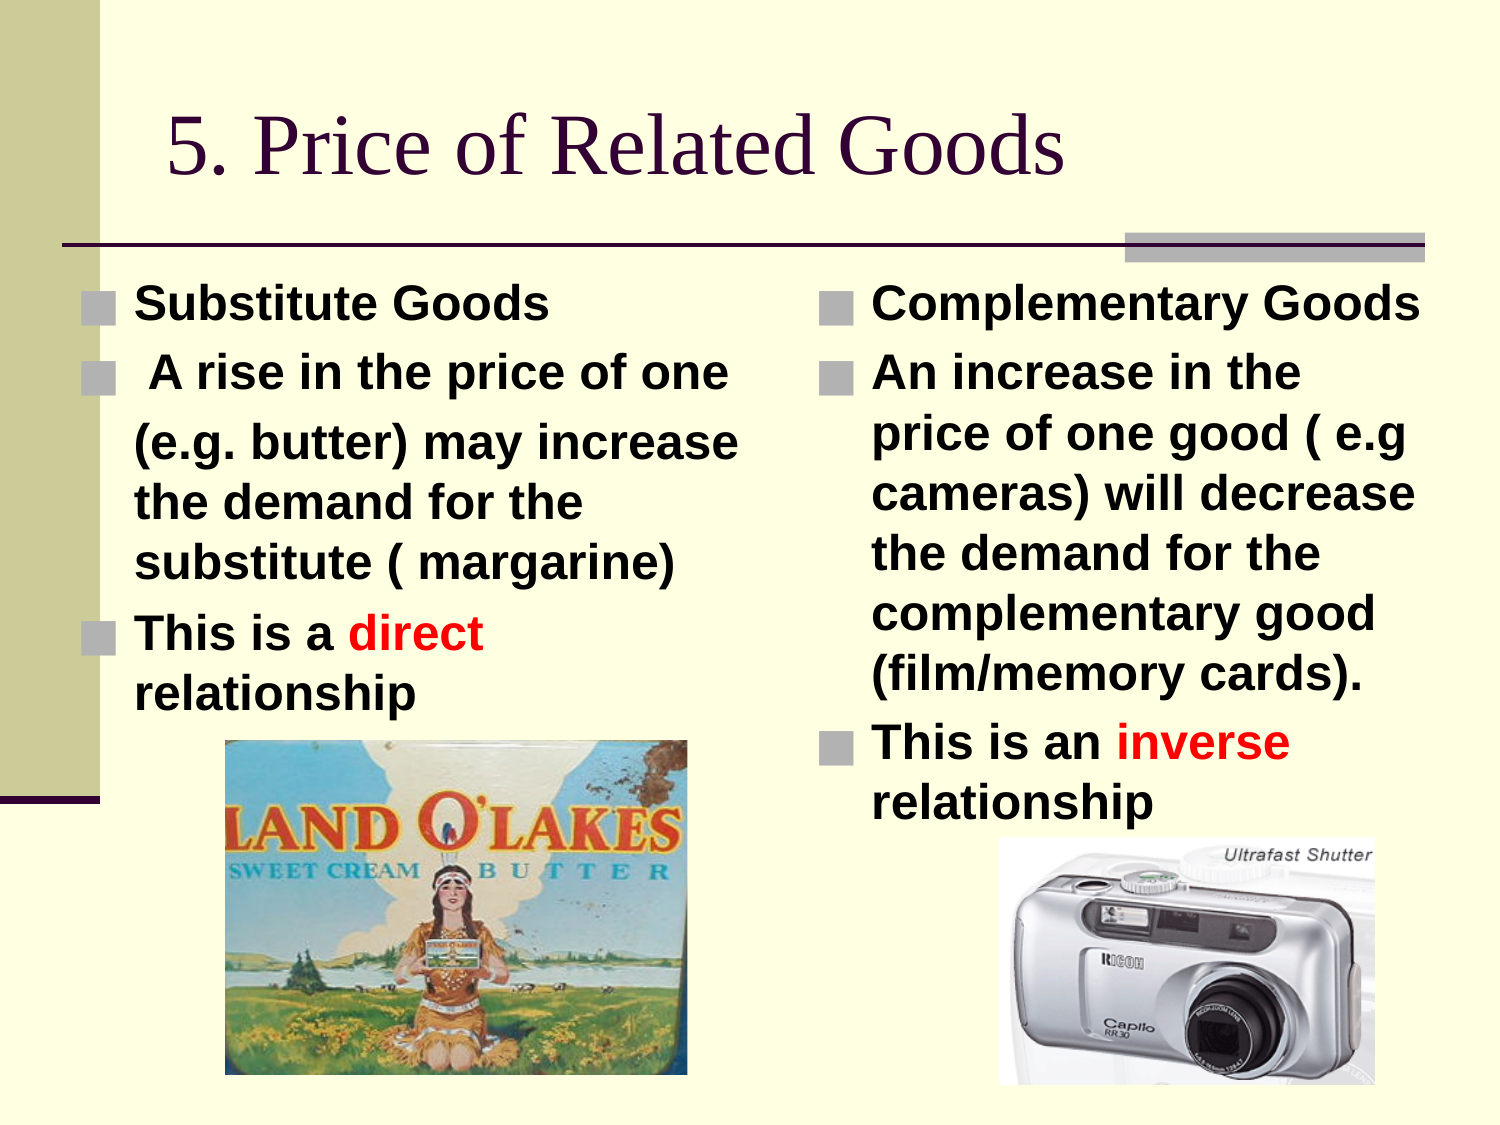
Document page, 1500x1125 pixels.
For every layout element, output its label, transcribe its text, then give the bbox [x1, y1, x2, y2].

list Substitute Goods A rise in the price of one (e.g. butter) may increase the demand for the substitute ( margarine) This is a direct relationship [62, 262, 775, 1075]
picture [999, 837, 1376, 1085]
title 5. Price of Related Goods [150, 45, 1425, 234]
list Complementary Goods An increase in the price of one good ( e.g cameras) will decrease the demand for the complementary good (film/memory cards). This is an inverse relationship [800, 262, 1450, 1075]
picture [224, 740, 688, 1076]
